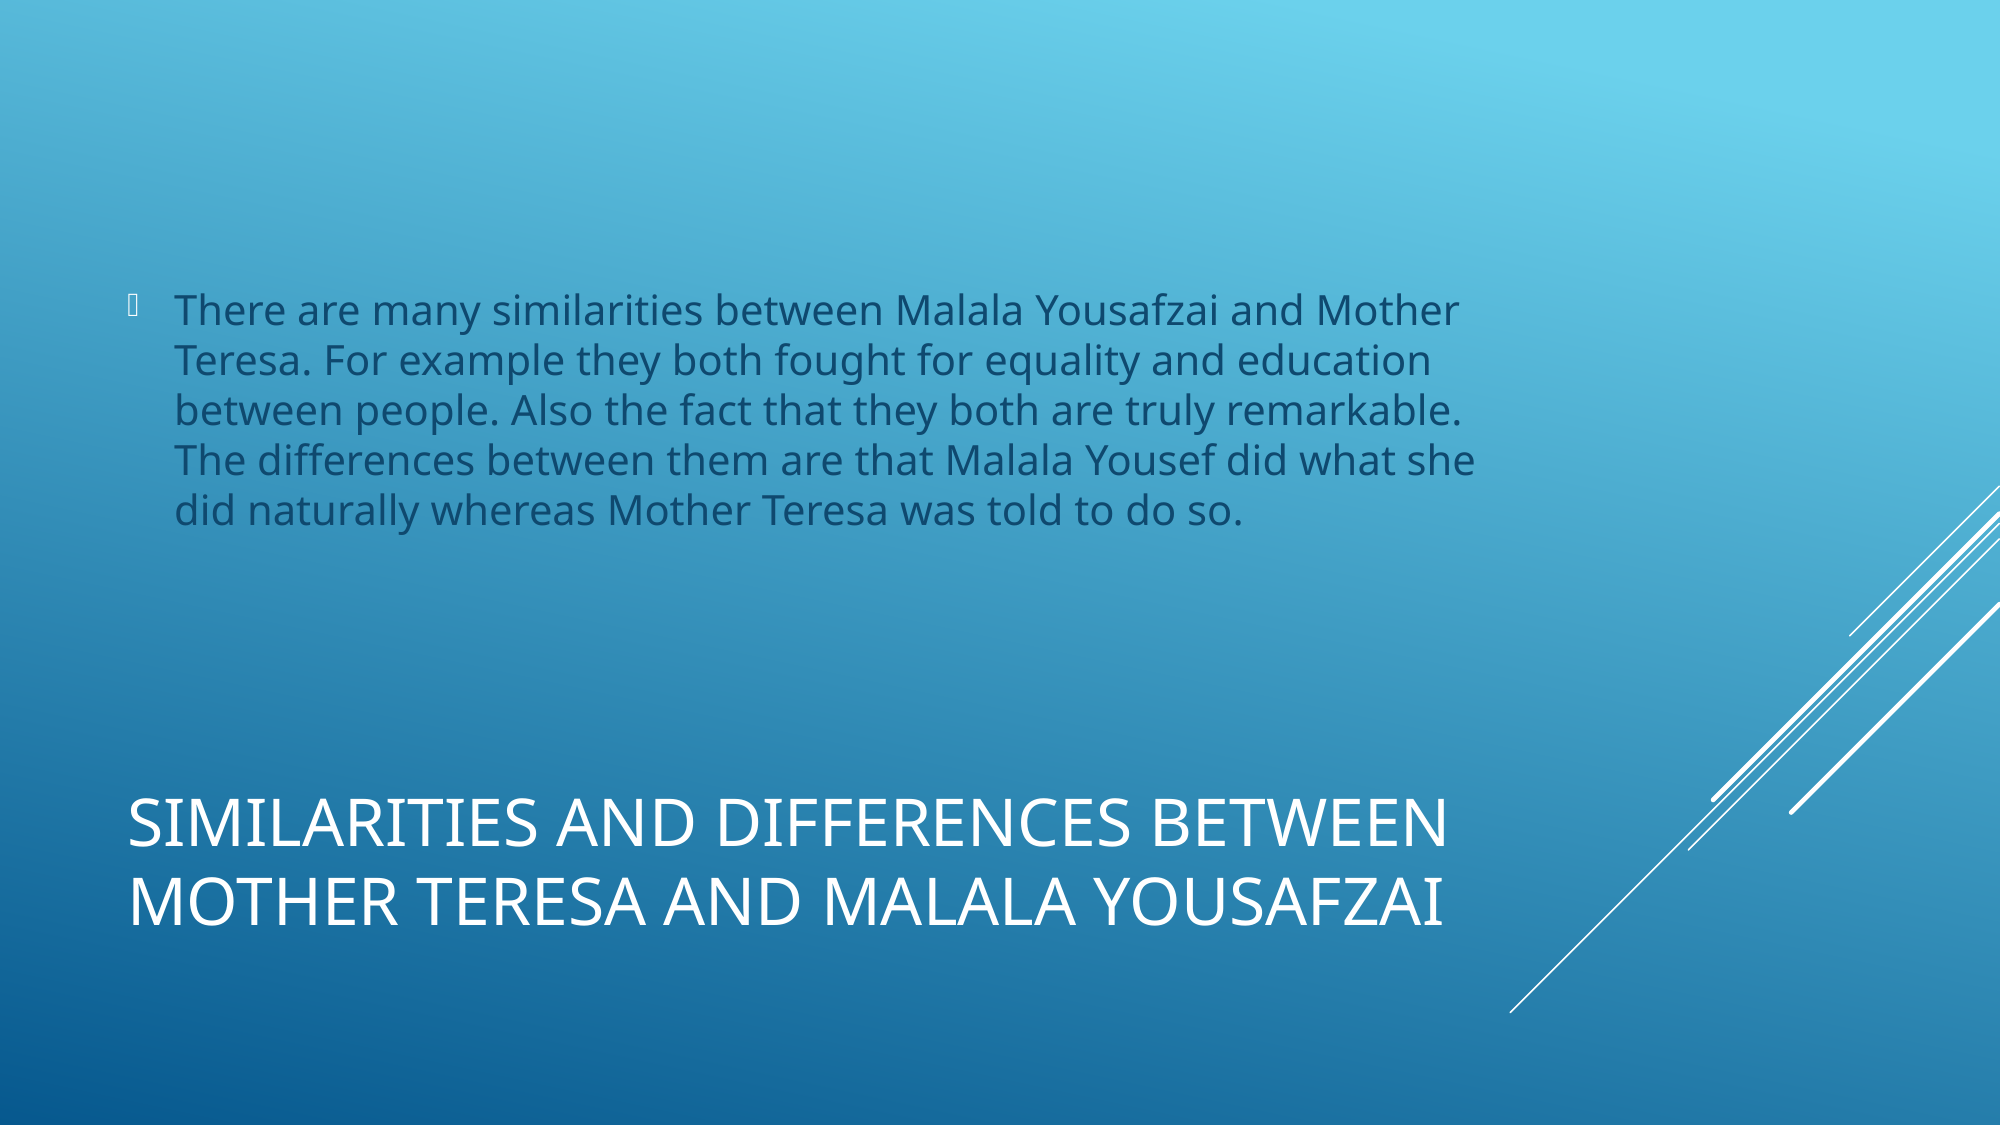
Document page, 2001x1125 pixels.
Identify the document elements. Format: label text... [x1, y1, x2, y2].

title Similarities and differences between mother Teresa and Malala yousafzai [112, 736, 1513, 984]
list There are many similarities between Malala Yousafzai and Mother Teresa. For example they both fought for equality and education between people. Also the fact that they both are truly remarkable. The differences between them are that Malala Yousef did what she did naturally whereas Mother Teresa was told to do so. [112, 112, 1513, 706]
